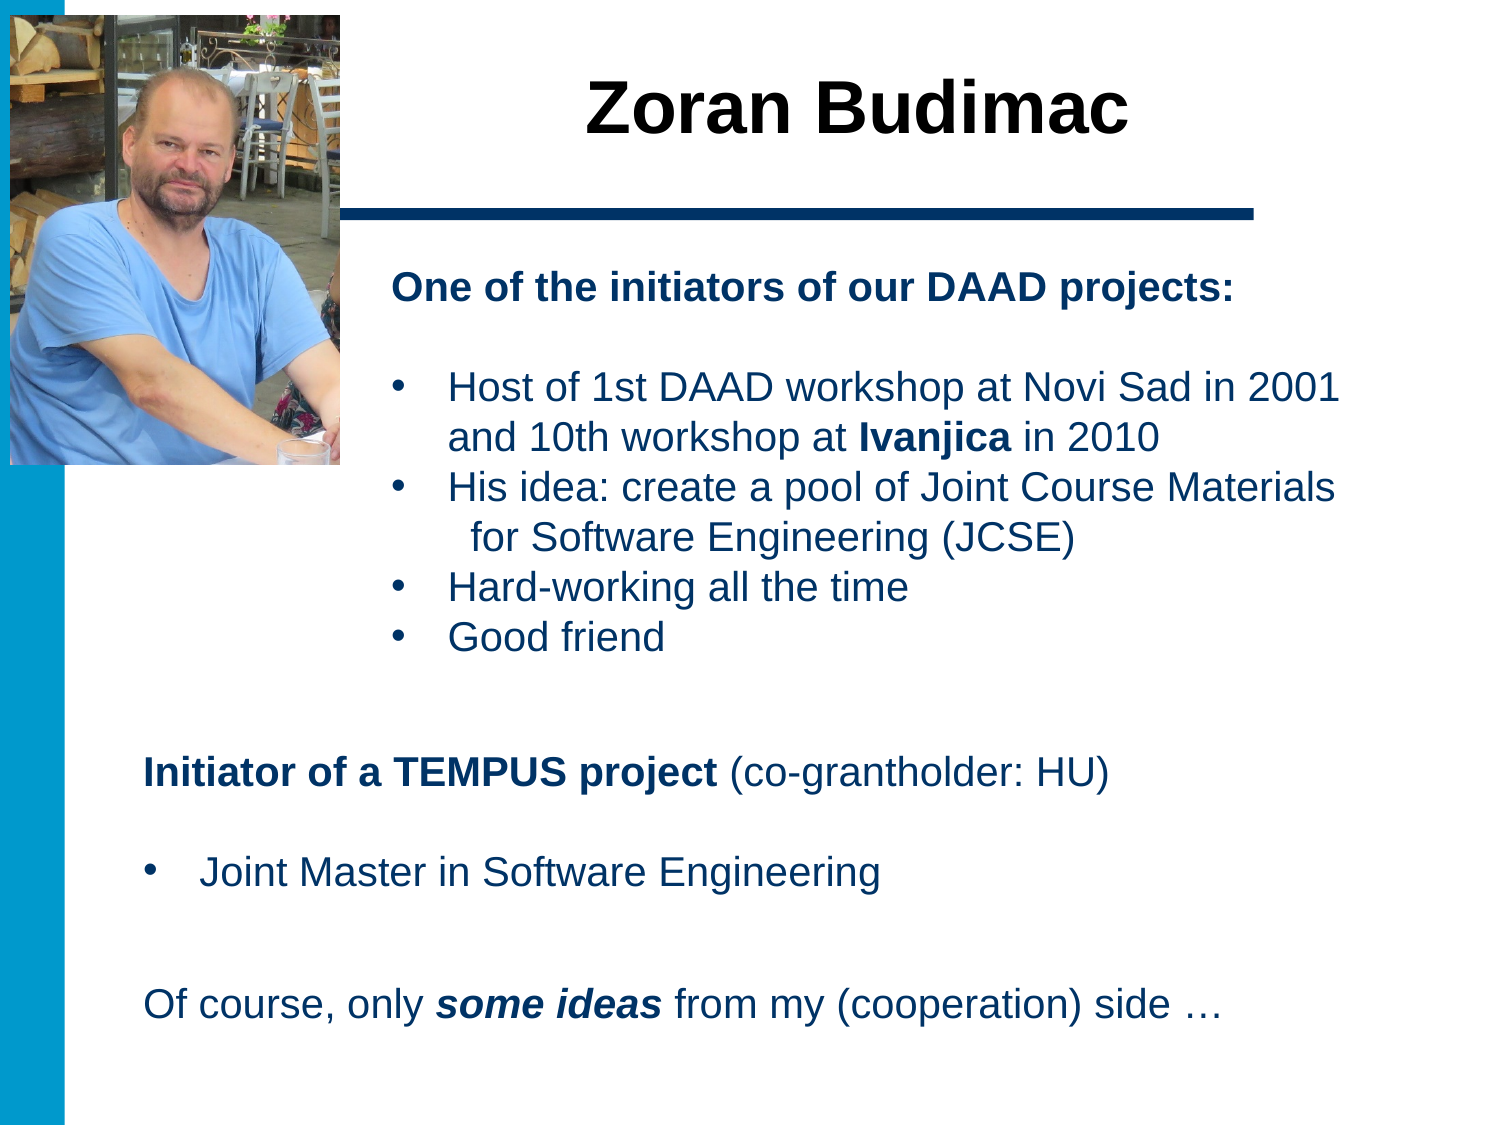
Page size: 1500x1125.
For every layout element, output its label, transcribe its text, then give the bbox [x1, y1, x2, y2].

title Zoran Budimac [496, 15, 1220, 203]
text_box One of the initiators of our DAAD projects: Host of 1st DAAD workshop at Novi Sad in 2001 and 10th workshop at Ivanjica in 2010 His idea: create a pool of Joint Course Materials for Software Engineering (JCSE) Hard-working all the time Good friend [376, 252, 1368, 668]
text_box Initiator of a TEMPUS project (co-grantholder: HU) Joint Master in Software Engineering [128, 737, 1126, 902]
text_box Of course, only some ideas from my (cooperation) side … [128, 969, 1263, 1035]
picture [11, 15, 340, 465]
